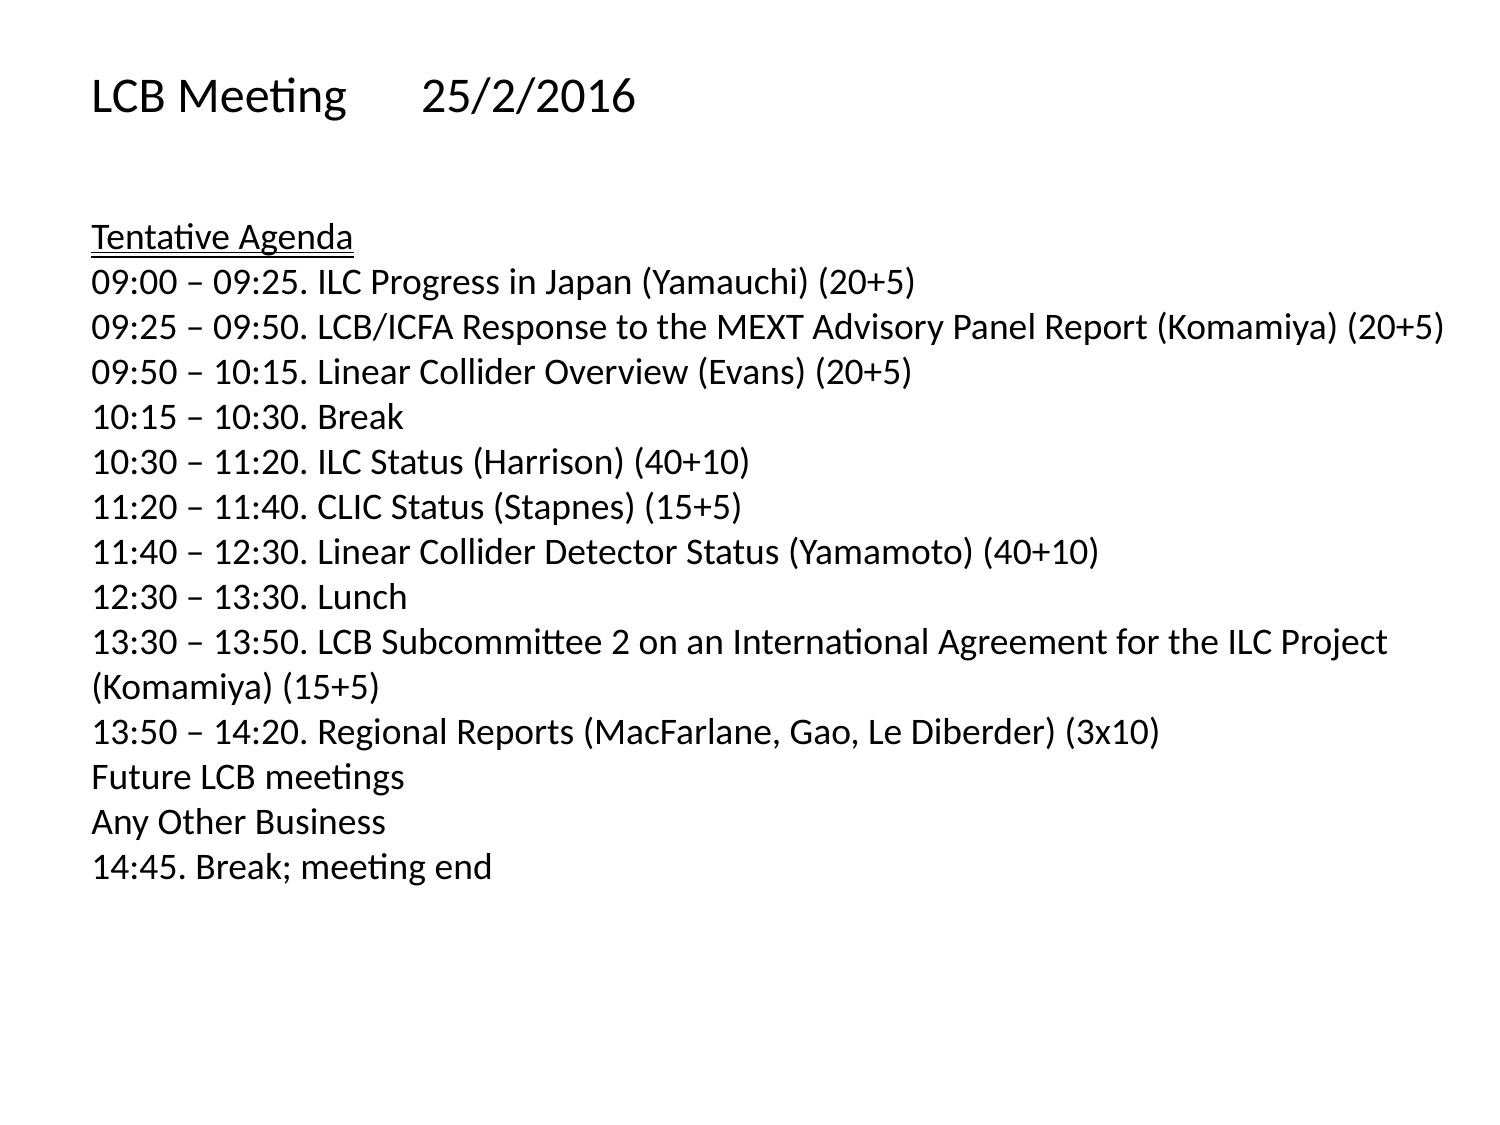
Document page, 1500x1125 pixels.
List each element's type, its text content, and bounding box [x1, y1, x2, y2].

text_box LCB Meeting 25/2/2016 Tentative Agenda 09:00 – 09:25. ILC Progress in Japan (Yamauchi) (20+5) 09:25 – 09:50. LCB/ICFA Response to the MEXT Advisory Panel Report (Komamiya) (20+5) 09:50 – 10:15. Linear Collider Overview (Evans) (20+5) 10:15 – 10:30. Break 10:30 – 11:20. ILC Status (Harrison) (40+10) 11:20 – 11:40. CLIC Status (Stapnes) (15+5) 11:40 – 12:30. Linear Collider Detector Status (Yamamoto) (40+10) 12:30 – 13:30. Lunch 13:30 – 13:50. LCB Subcommittee 2 on an International Agreement for the ILC Project (Komamiya) (15+5) 13:50 – 14:20. Regional Reports (MacFarlane, Gao, Le Diberder) (3x10) Future LCB meetings Any Other Business 14:45. Break; meeting end [76, 55, 1500, 940]
